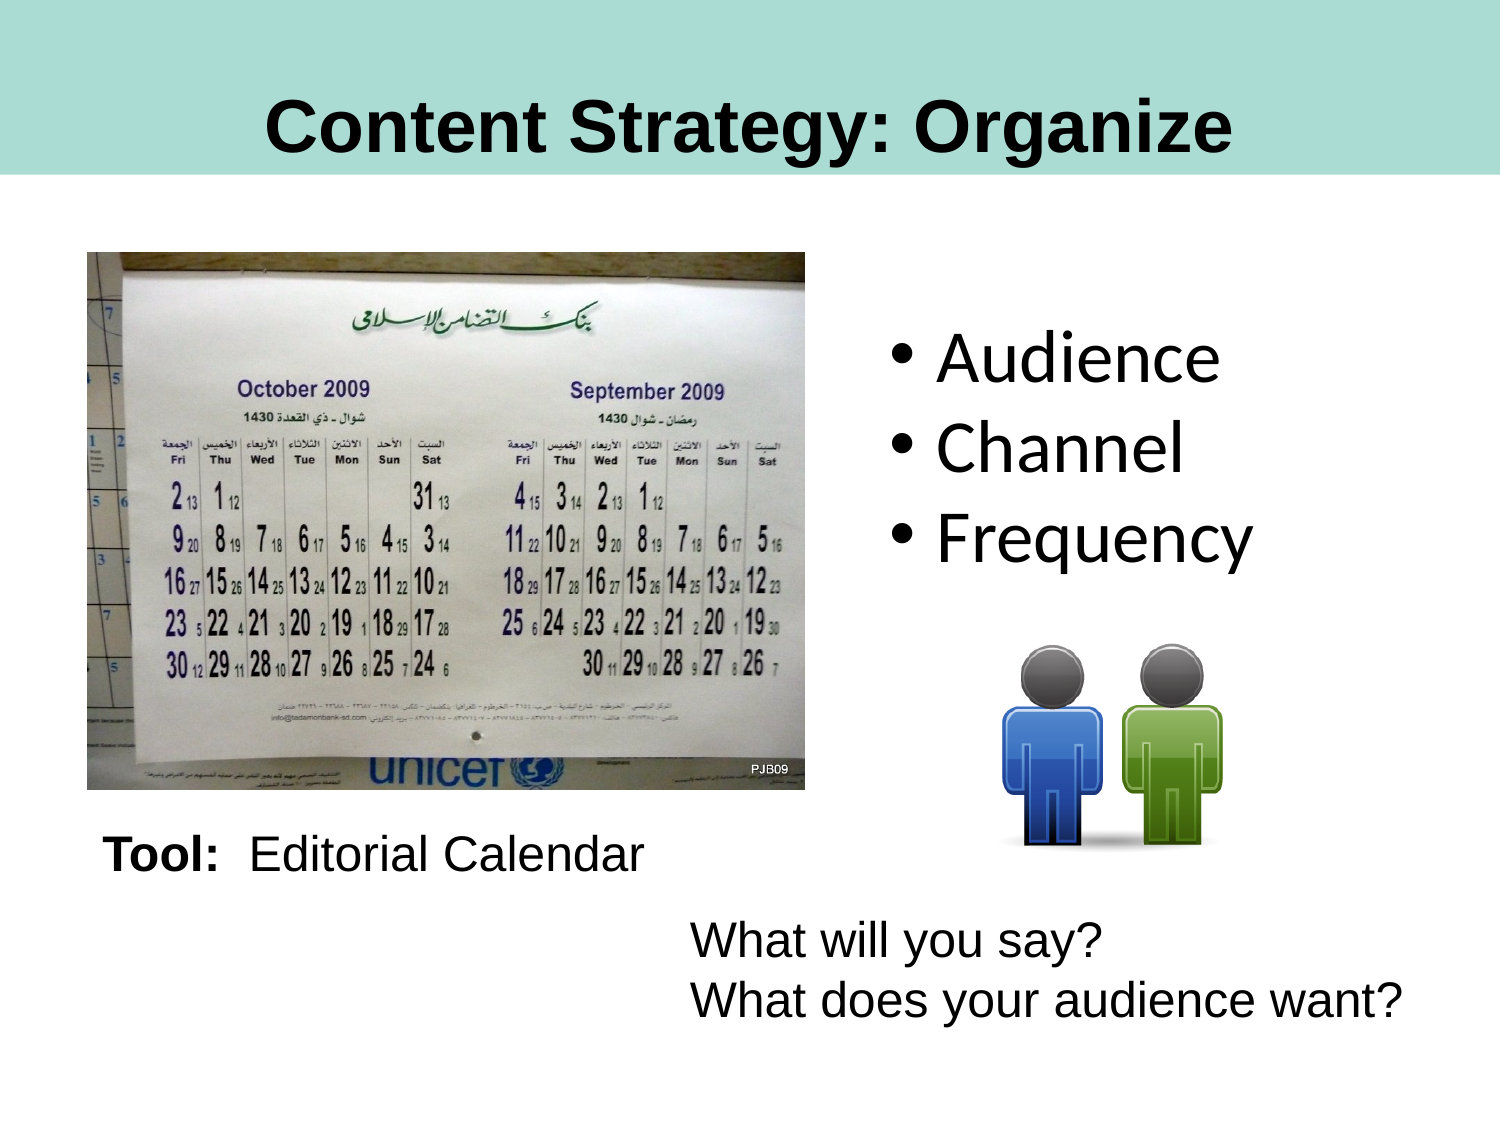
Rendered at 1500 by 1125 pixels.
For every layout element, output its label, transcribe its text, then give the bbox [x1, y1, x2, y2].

picture [87, 251, 805, 790]
text_box Content Strategy: Organize [0, 0, 1500, 175]
picture [998, 642, 1226, 869]
text_box Audience Channel Frequency [875, 299, 1500, 585]
text_box Tool: Editorial Calendar [87, 814, 675, 890]
text_box What will you say? What does your audience want? [675, 899, 1450, 1035]
